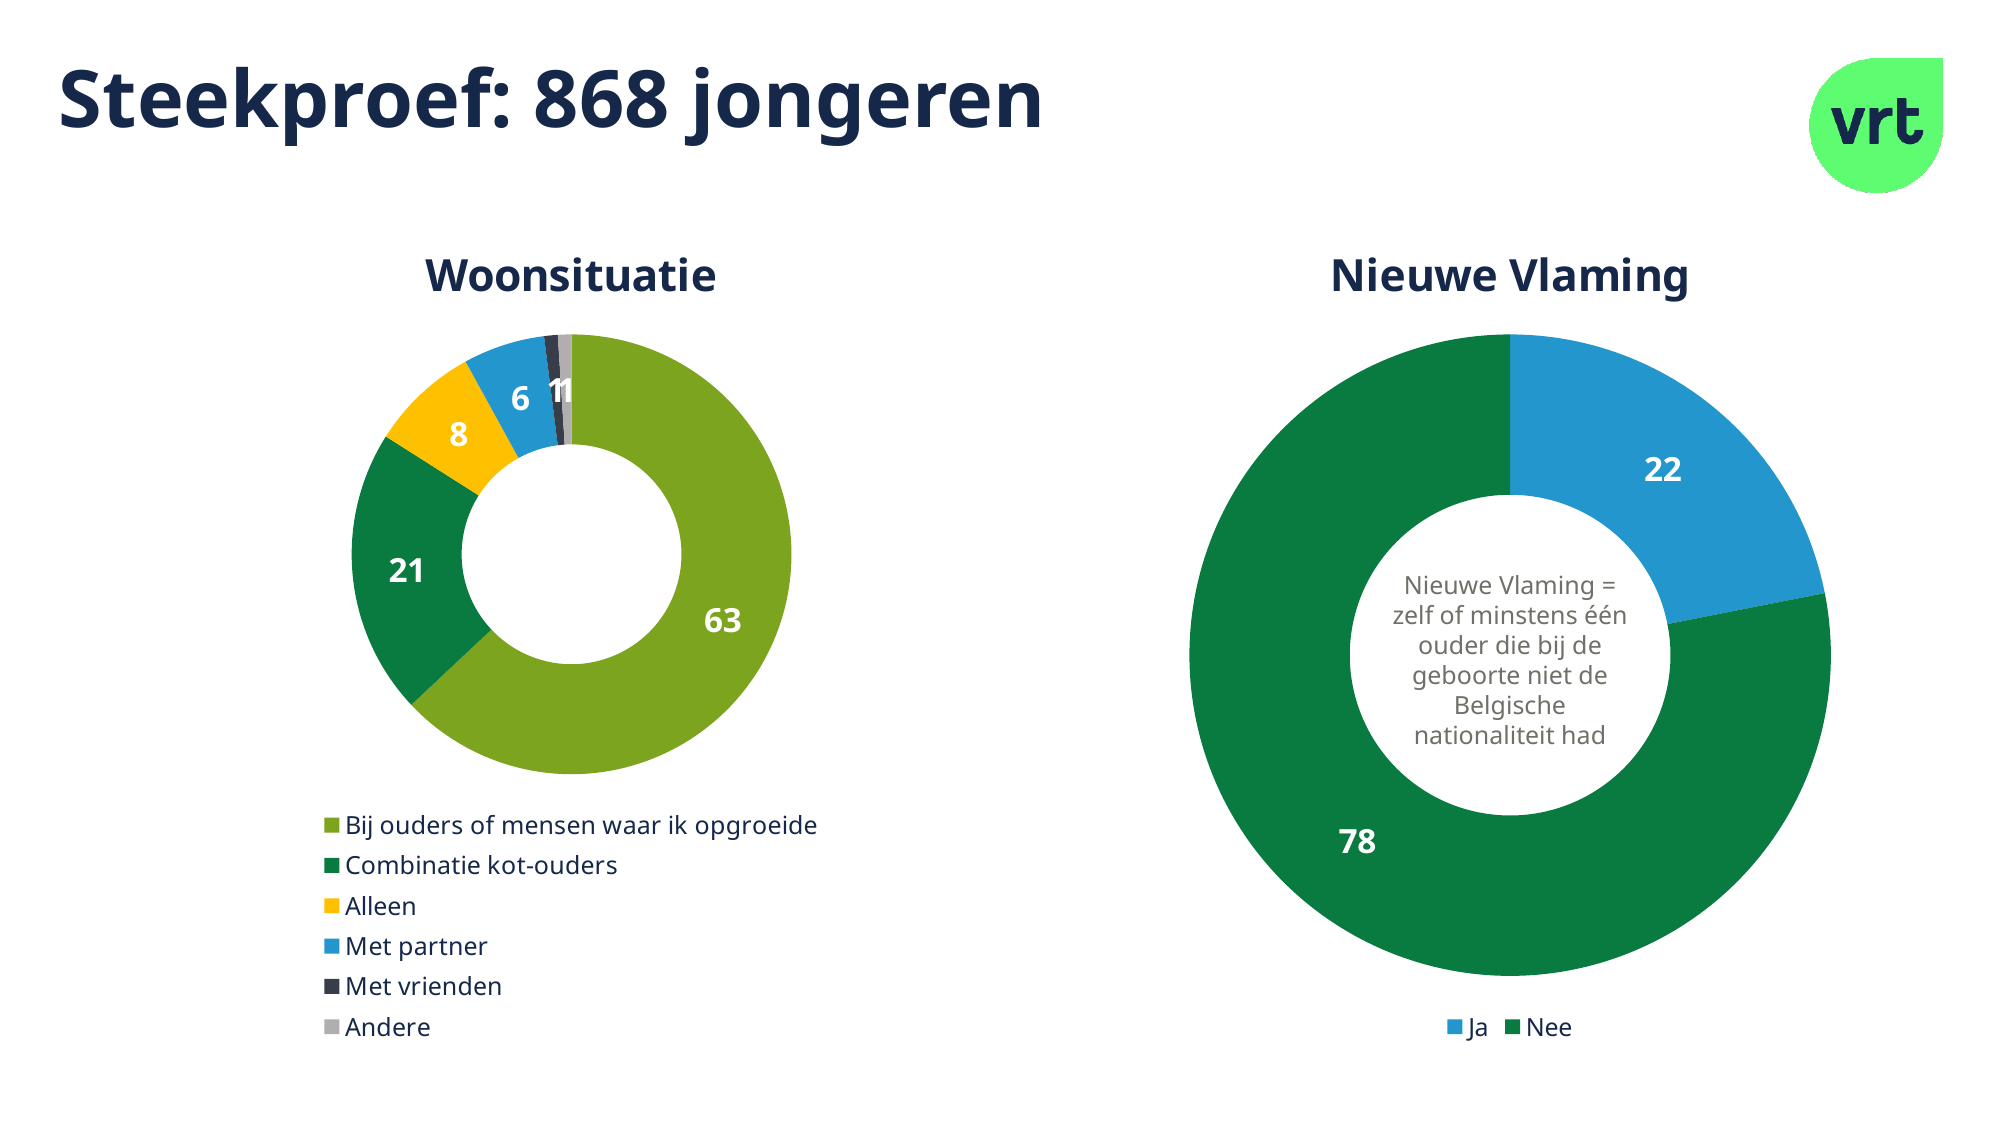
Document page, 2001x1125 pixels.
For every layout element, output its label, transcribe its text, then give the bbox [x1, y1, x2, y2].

title Steekproef: 868 jongeren [59, 59, 1477, 146]
picture [1809, 58, 1943, 193]
chart [59, 206, 2000, 1050]
